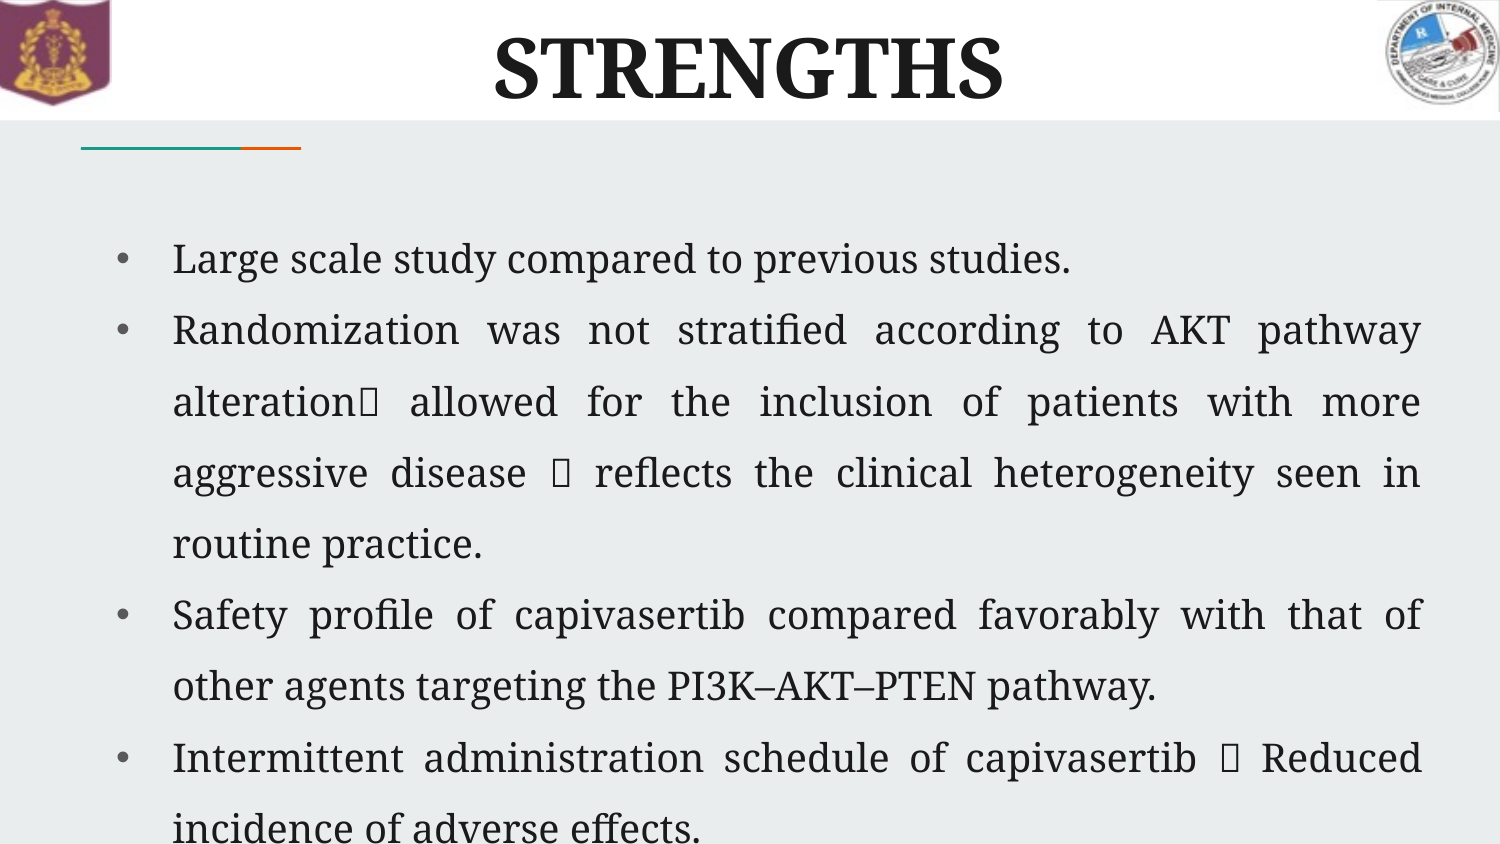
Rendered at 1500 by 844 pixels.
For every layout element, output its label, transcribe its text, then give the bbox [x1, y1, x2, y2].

picture [0, 0, 112, 112]
title STRENGTHS [119, 0, 1381, 136]
picture [1381, 0, 1500, 112]
subtitle Large scale study compared to previous studies. Randomization was not stratified according to AKT pathway alteration allowed for the inclusion of patients with more aggressive disease  reflects the clinical heterogeneity seen in routine practice. Safety profile of capivasertib compared favorably with that of other agents targeting the PI3K–AKT–PTEN pathway. Intermittent administration schedule of capivasertib  Reduced incidence of adverse effects. [63, 195, 1438, 824]
